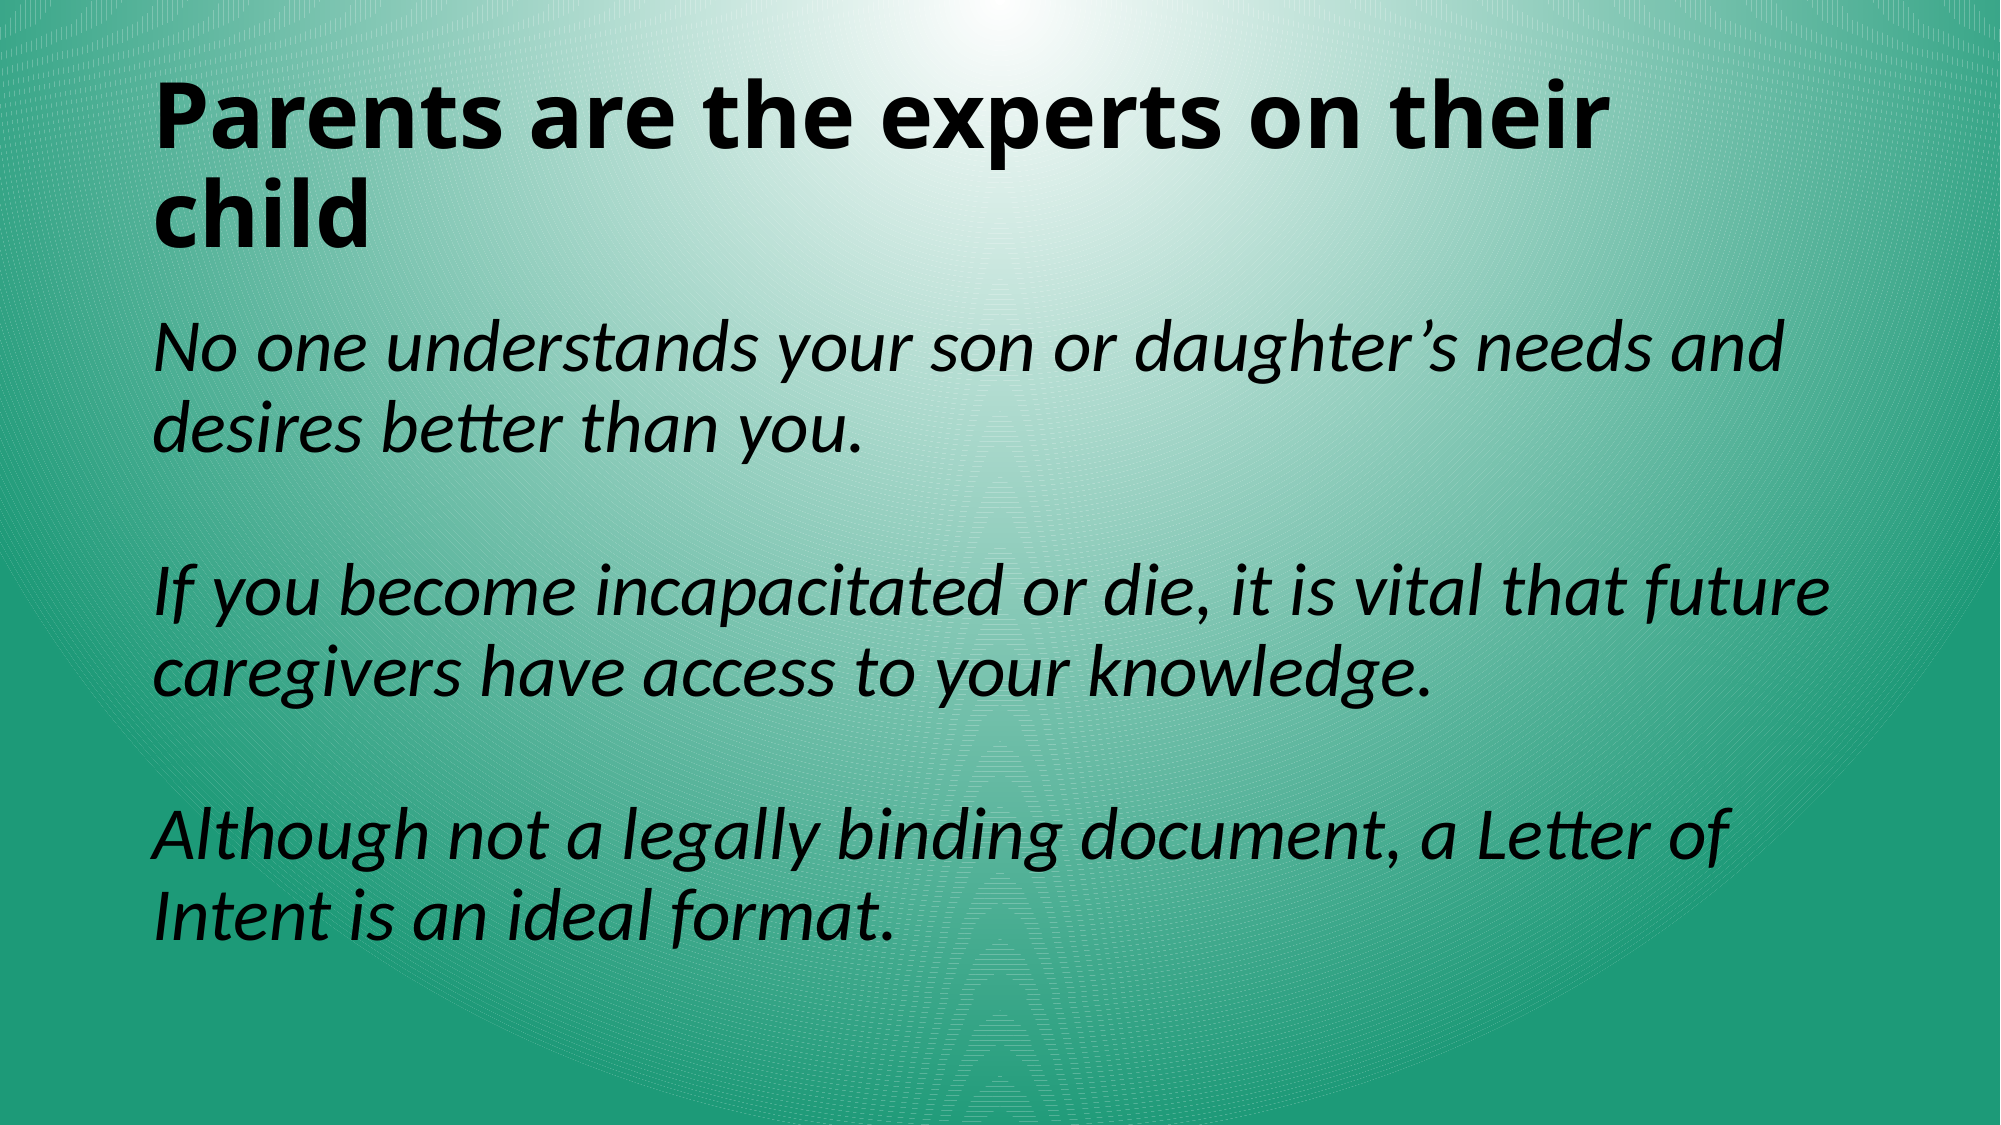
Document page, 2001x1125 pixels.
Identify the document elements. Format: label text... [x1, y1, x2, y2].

list No one understands your son or daughter’s needs and desires better than you. If you become incapacitated or die, it is vital that future caregivers have access to your knowledge. Although not a legally binding document, a Letter of Intent is an ideal format. [137, 299, 1863, 1014]
title Parents are the experts on their child [137, 59, 1863, 278]
